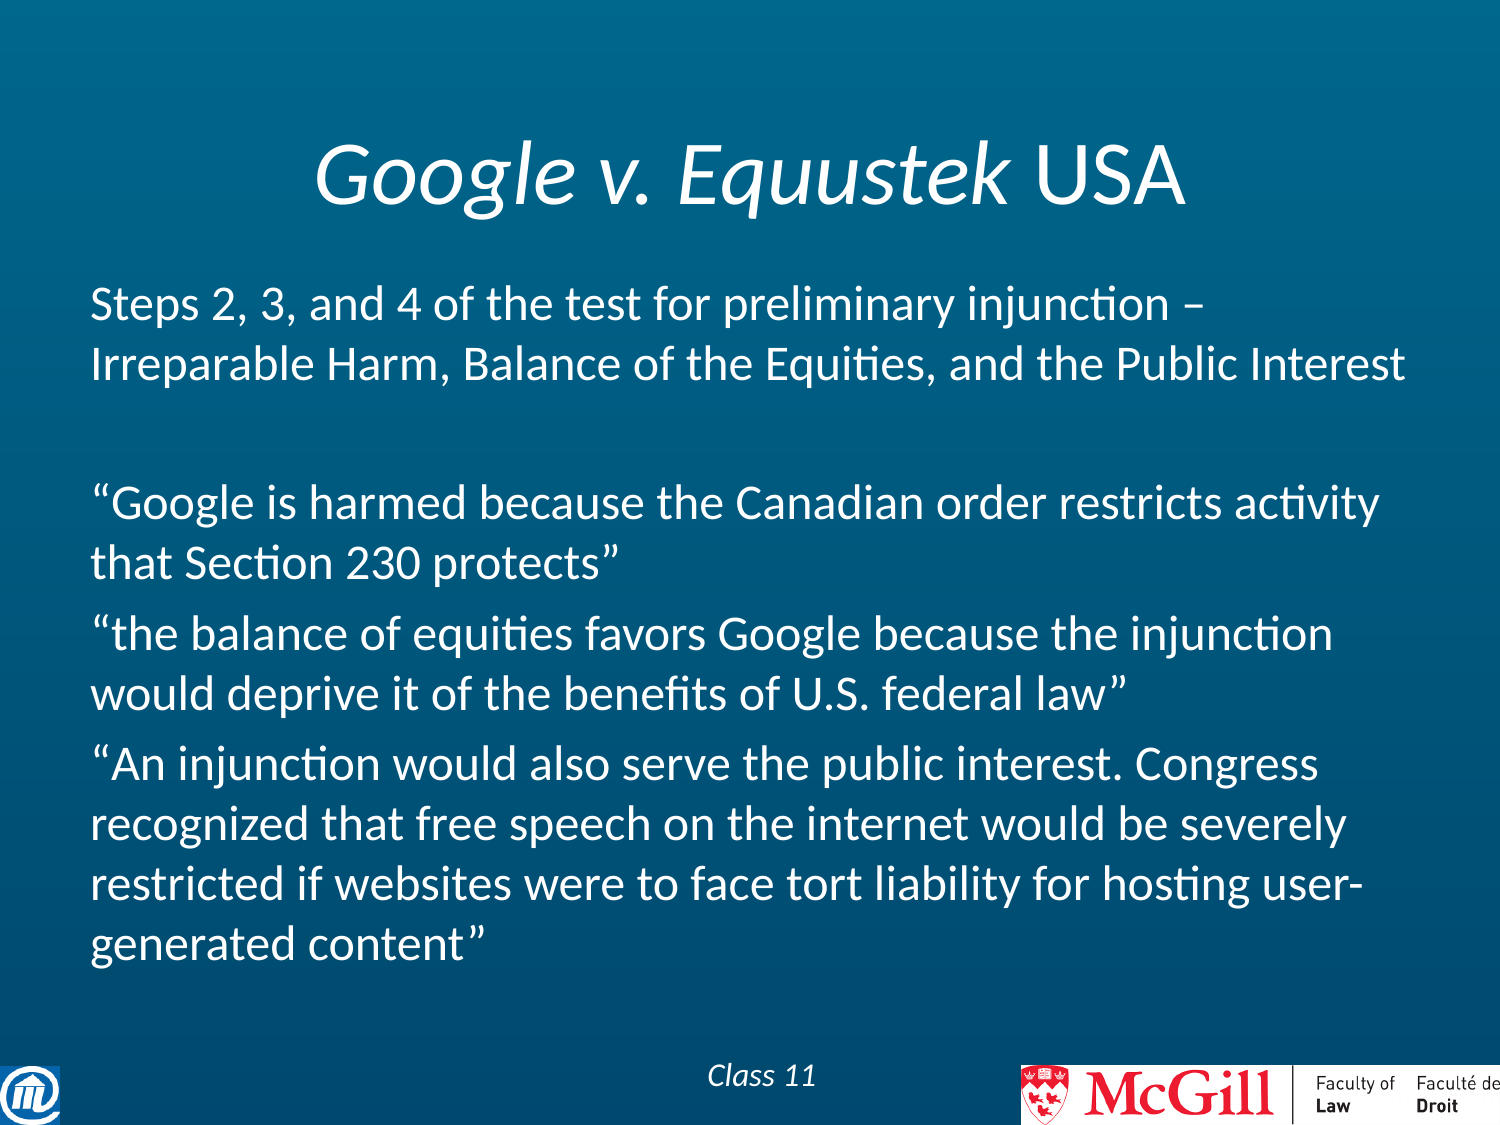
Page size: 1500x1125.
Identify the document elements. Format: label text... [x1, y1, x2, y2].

picture [1022, 1066, 1500, 1125]
picture [0, 1067, 59, 1125]
title Google v. Equustek USA [75, 45, 1425, 262]
footer Class 11 [490, 1042, 1034, 1103]
list Steps 2, 3, and 4 of the test for preliminary injunction – Irreparable Harm, Balance of the Equities, and the Public Interest “Google is harmed because the Canadian order restricts activity that Section 230 protects” “the balance of equities favors Google because the injunction would deprive it of the benefits of U.S. federal law” “An injunction would also serve the public interest. Congress recognized that free speech on the internet would be severely restricted if websites were to face tort liability for hosting user-generated content” [75, 262, 1425, 1005]
